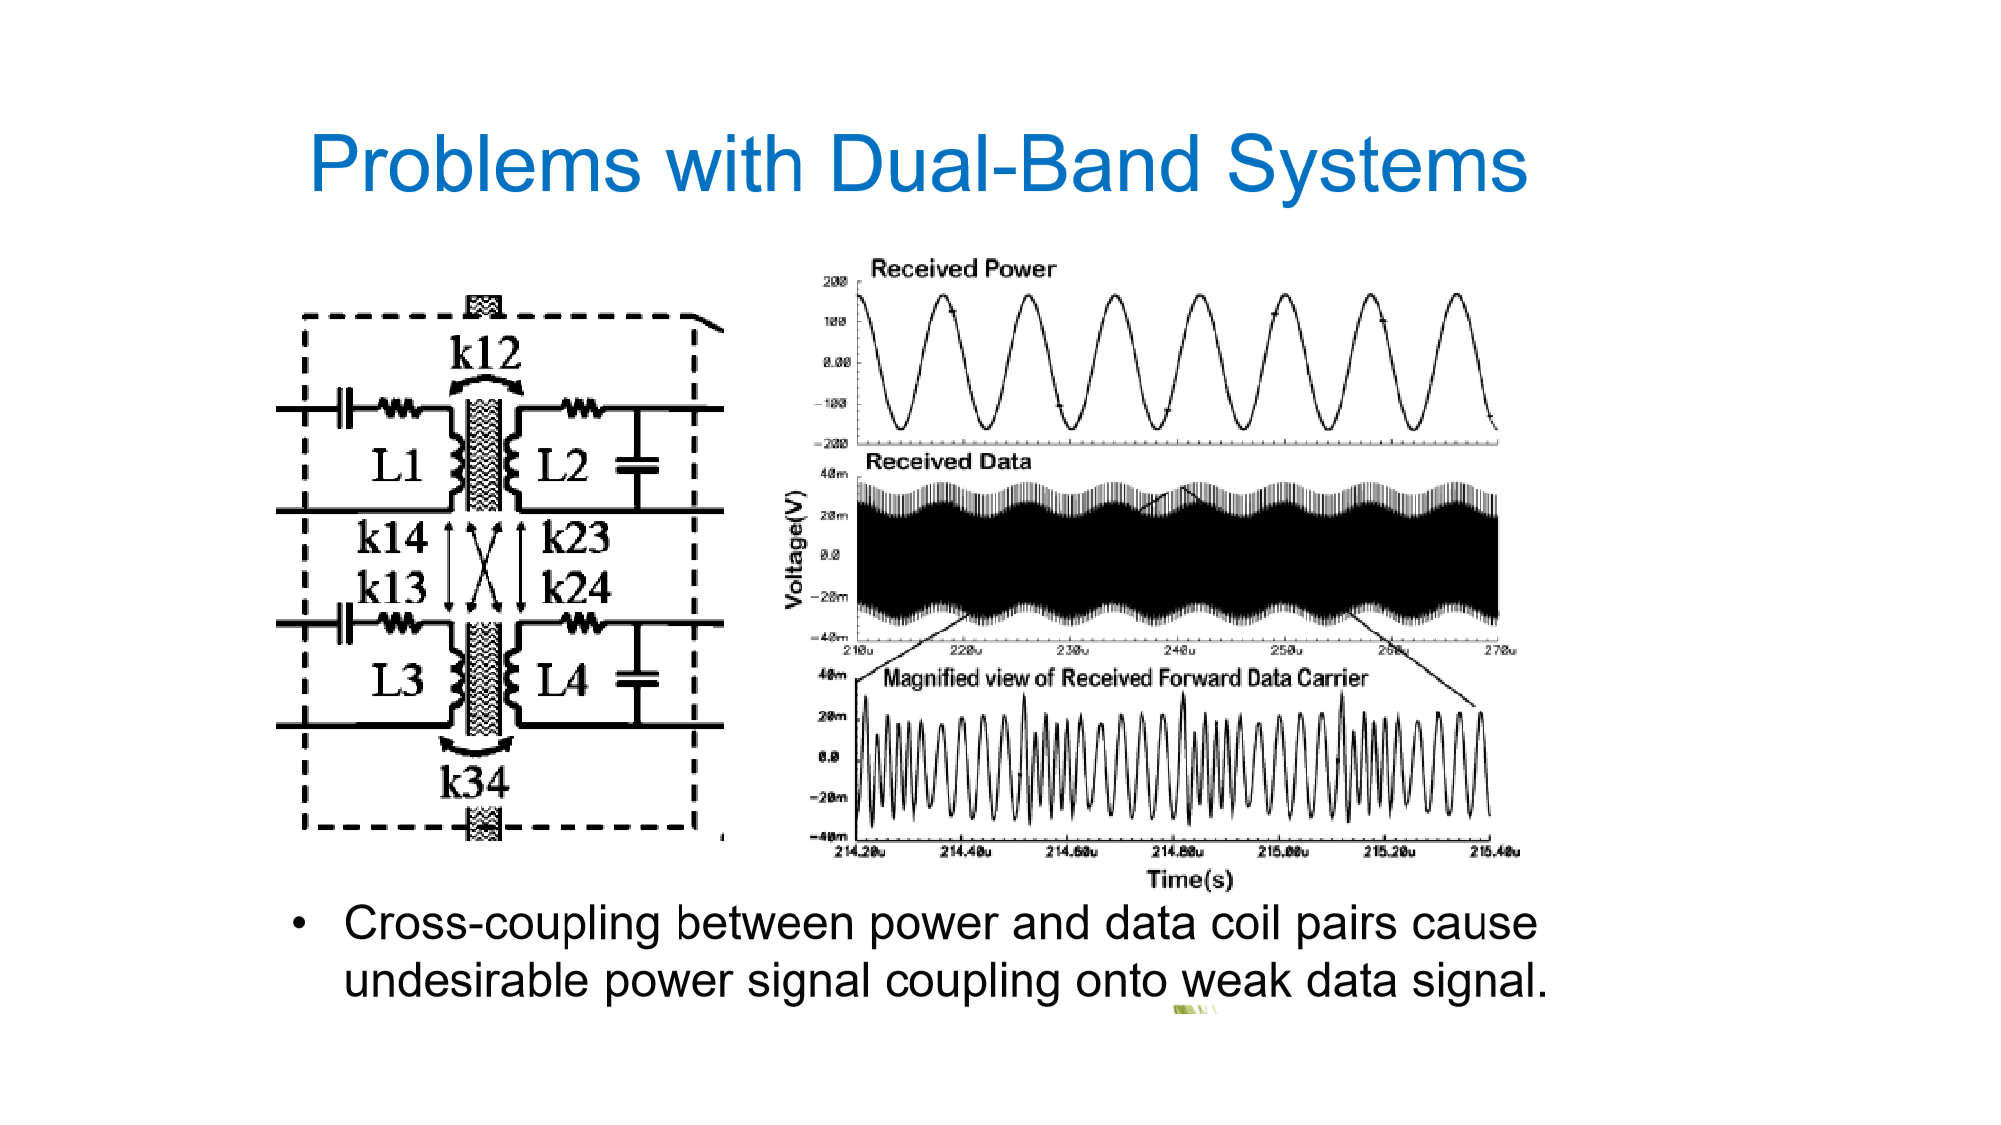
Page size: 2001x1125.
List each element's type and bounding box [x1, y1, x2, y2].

list [222, 47, 1598, 1014]
